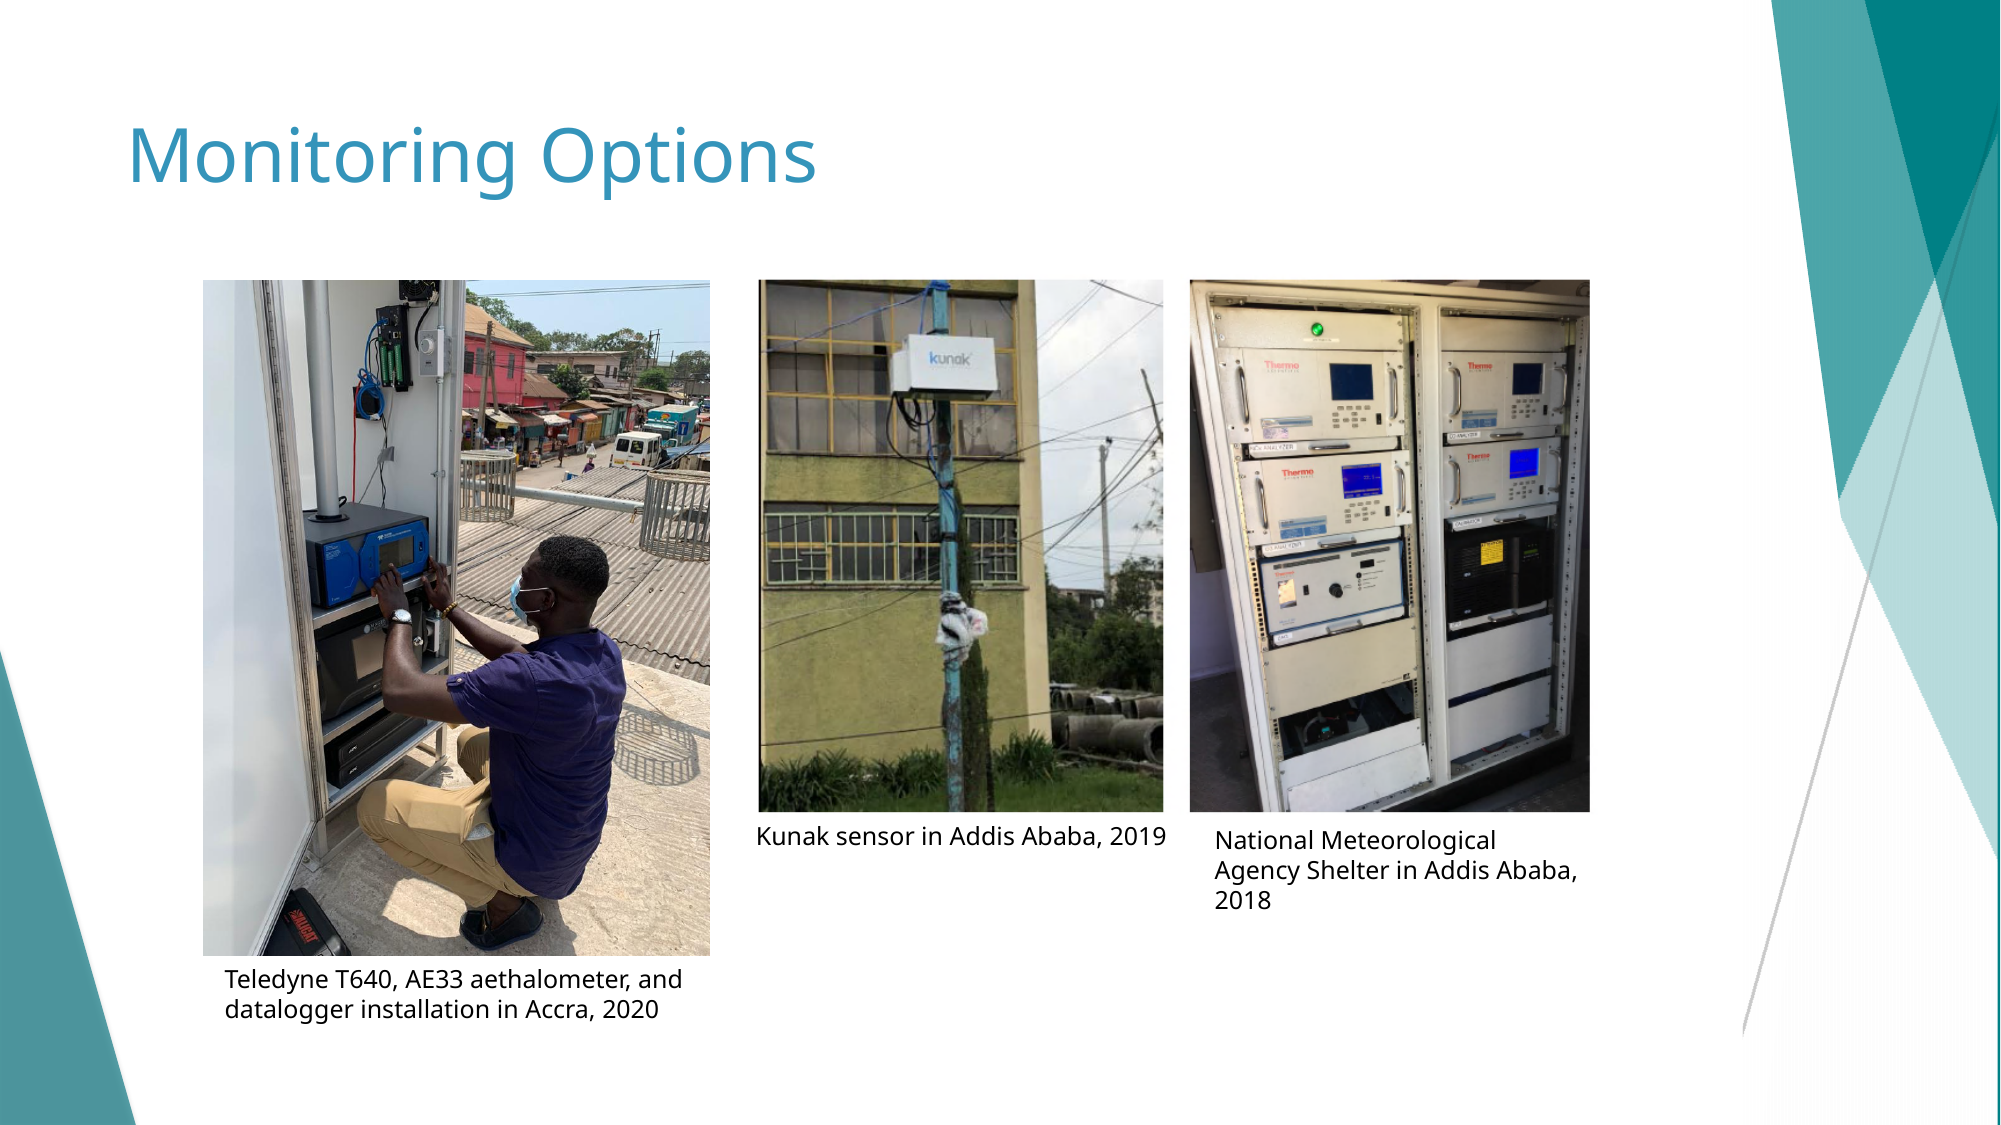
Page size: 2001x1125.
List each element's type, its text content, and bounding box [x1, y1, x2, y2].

text_box National Meteorological Agency Shelter in Addis Ababa, 2018 [1199, 826, 1599, 923]
picture [1742, 0, 1998, 1125]
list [202, 280, 711, 957]
text_box Teledyne T640, AE33 aethalometer, and datalogger installation in Accra, 2020 [209, 958, 716, 1031]
picture [752, 273, 1598, 818]
text_box Kunak sensor in Addis Ababa, 2019 [741, 813, 1182, 858]
title Monitoring Options [111, 99, 1899, 317]
